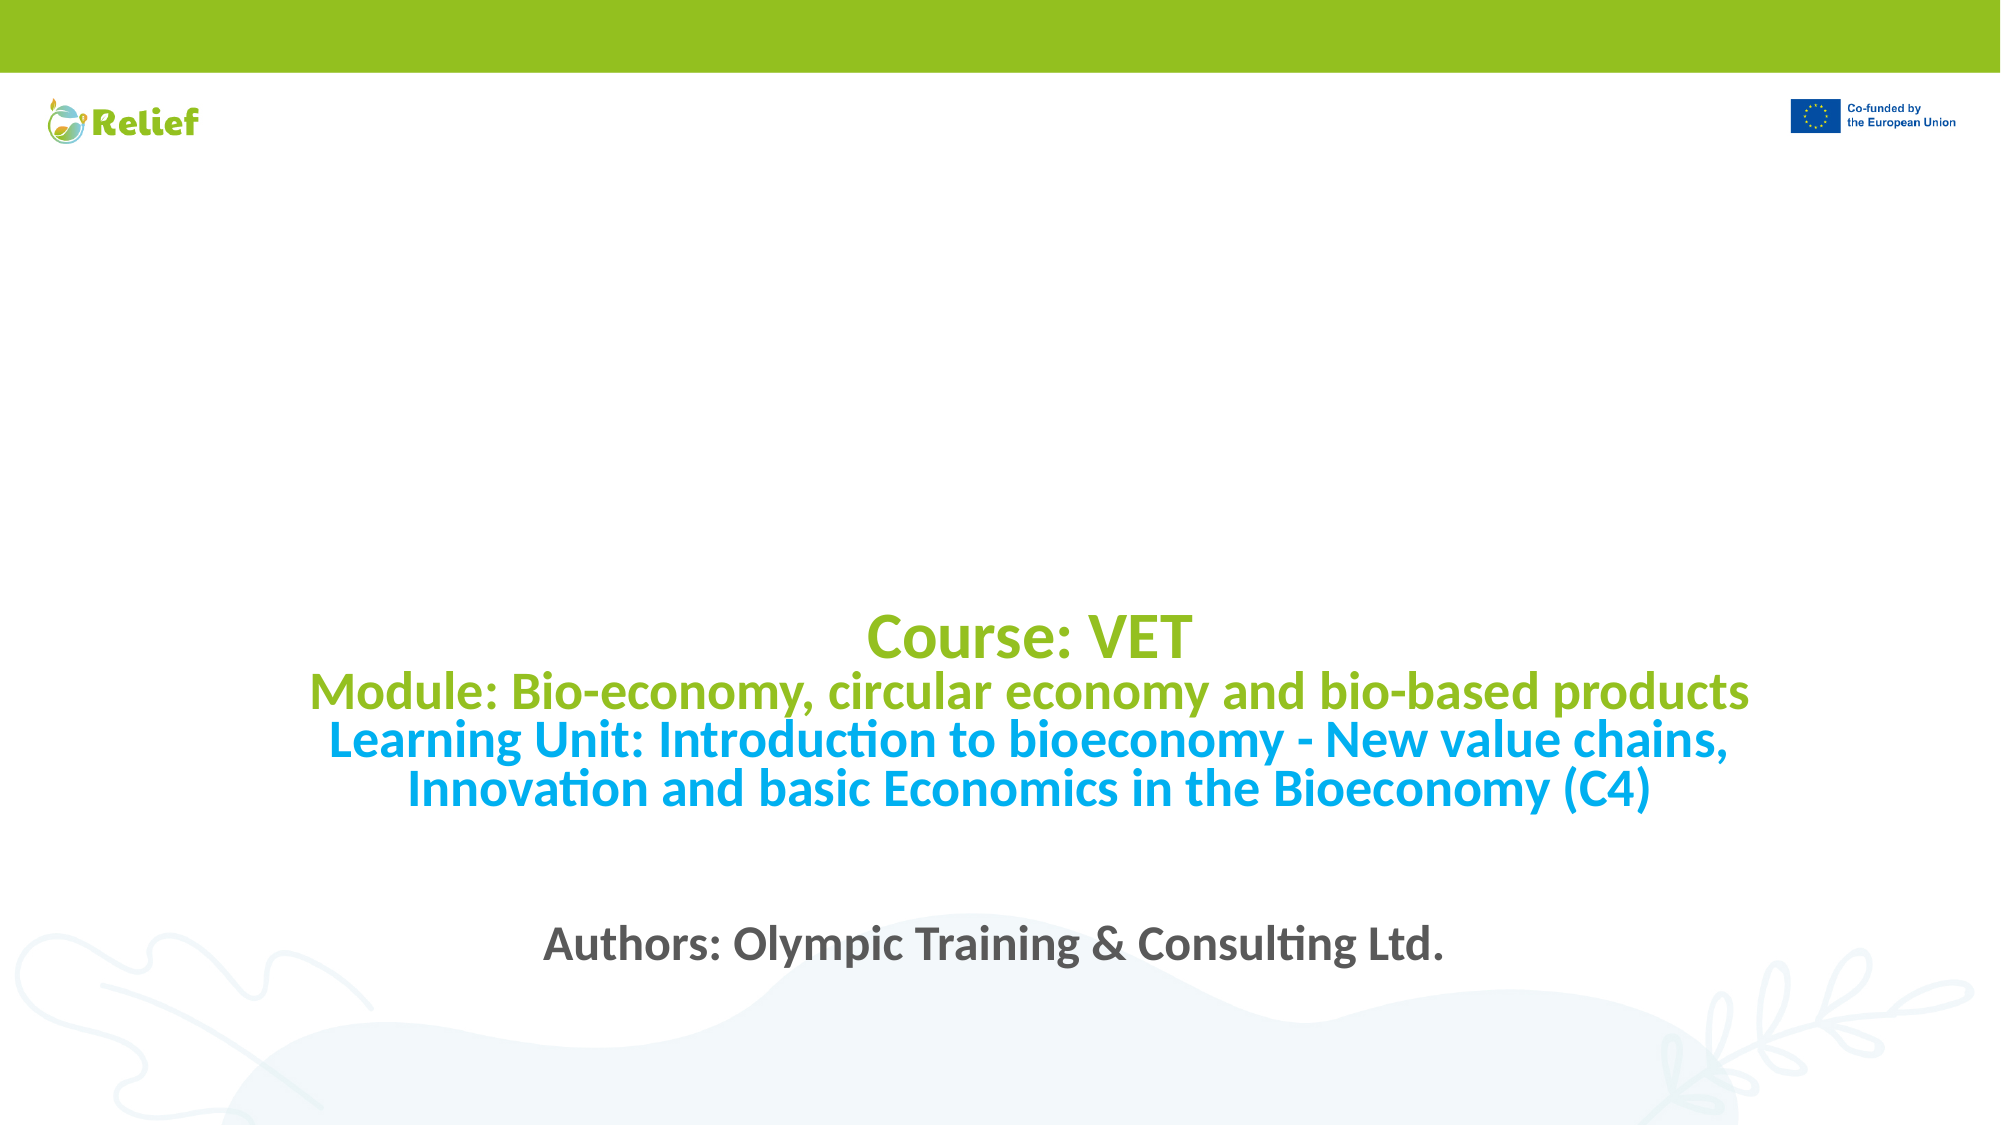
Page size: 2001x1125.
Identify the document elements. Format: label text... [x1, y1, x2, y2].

picture [0, 0, 2001, 1125]
title Course: VET Module: Bio-economy, circular economy and bio-based products Learning Unit: Introduction to bioeconomy - New value chains, Innovation and basic Economics in the Bioeconomy (C4) [249, 348, 1811, 824]
subtitle Authors: Olympic Training & Consulting Ltd. [249, 909, 1750, 1076]
